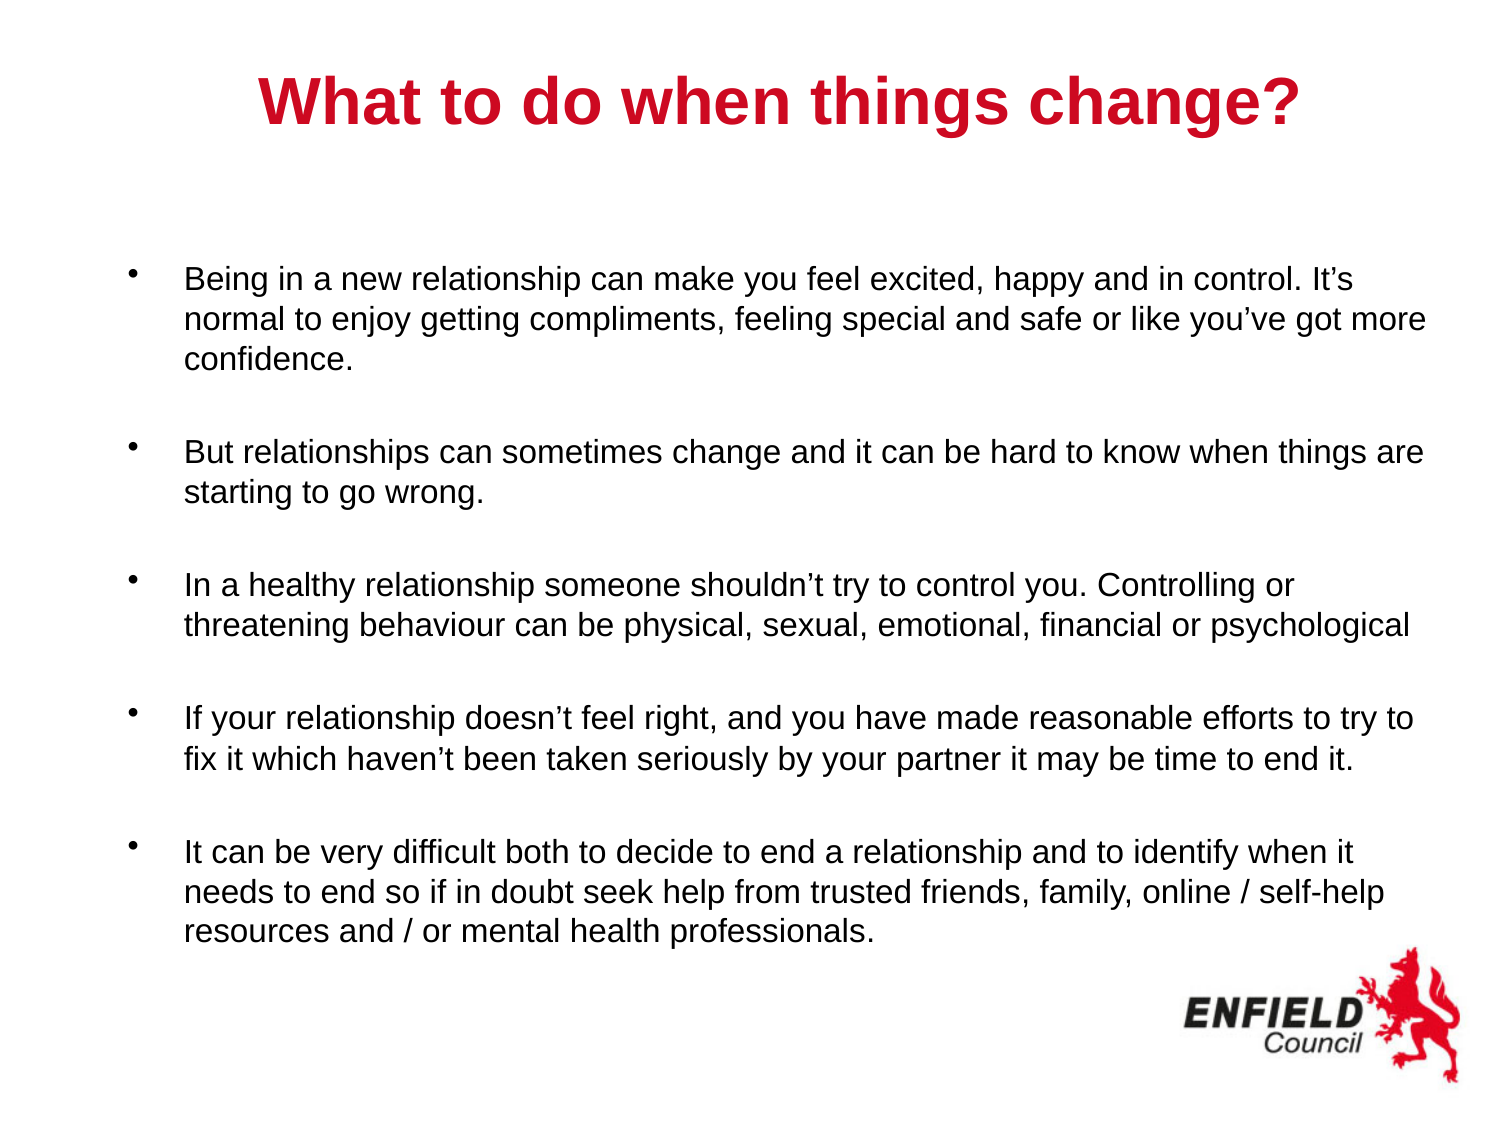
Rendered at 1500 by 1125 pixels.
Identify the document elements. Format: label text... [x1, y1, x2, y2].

list Being in a new relationship can make you feel excited, happy and in control. It’s normal to enjoy getting compliments, feeling special and safe or like you’ve got more confidence. But relationships can sometimes change and it can be hard to know when things are starting to go wrong. In a healthy relationship someone shouldn’t try to control you. Controlling or threatening behaviour can be physical, sexual, emotional, financial or psychological If your relationship doesn’t feel right, and you have made reasonable efforts to try to fix it which haven’t been taken seriously by your partner it may be time to end it. It can be very difficult both to decide to end a relationship and to identify when it needs to end so if in doubt seek help from trusted friends, family, online / self-help resources and / or mental health professionals. [112, 249, 1450, 705]
picture [1149, 924, 1500, 1118]
title What to do when things change? [112, 50, 1450, 238]
